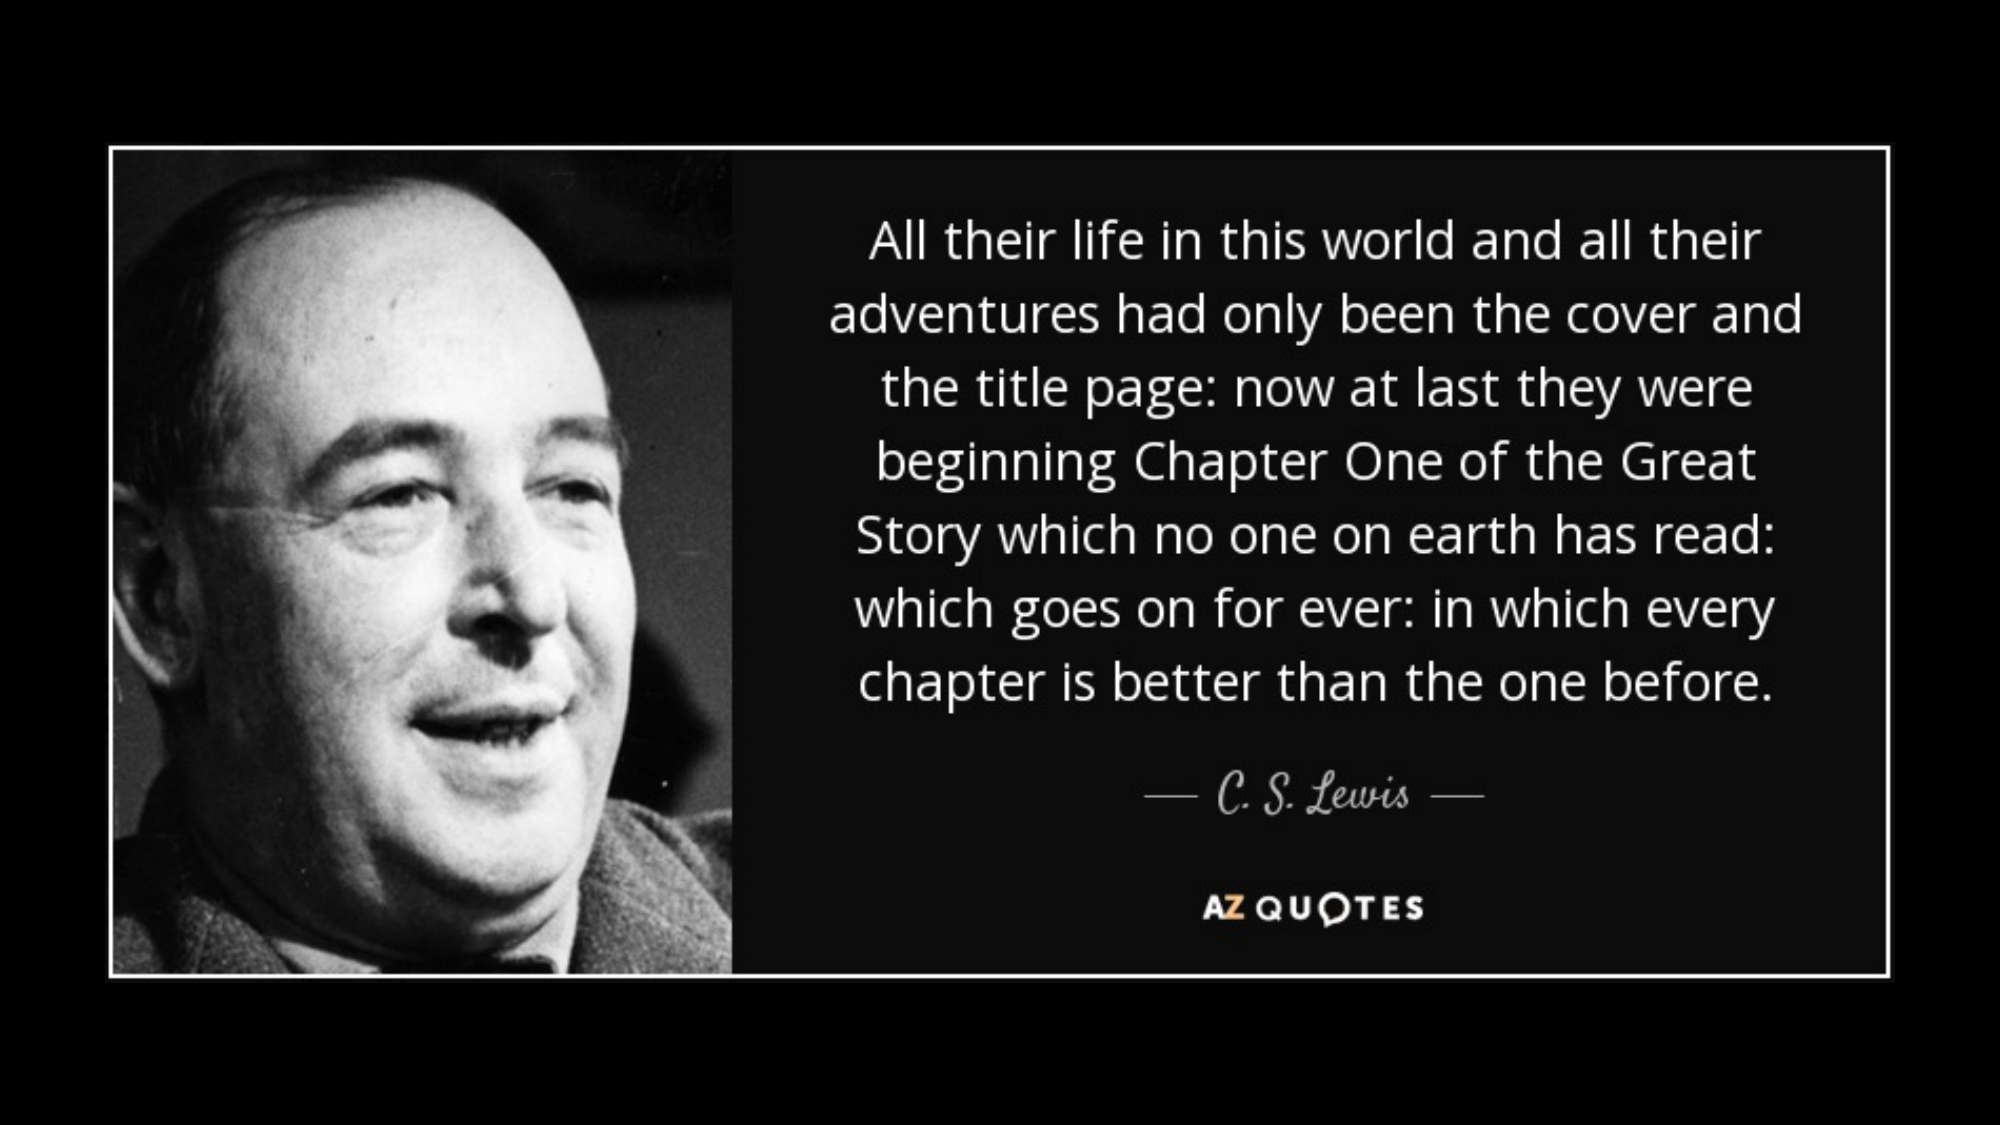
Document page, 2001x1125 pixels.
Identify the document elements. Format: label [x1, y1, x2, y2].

list [105, 142, 1895, 983]
